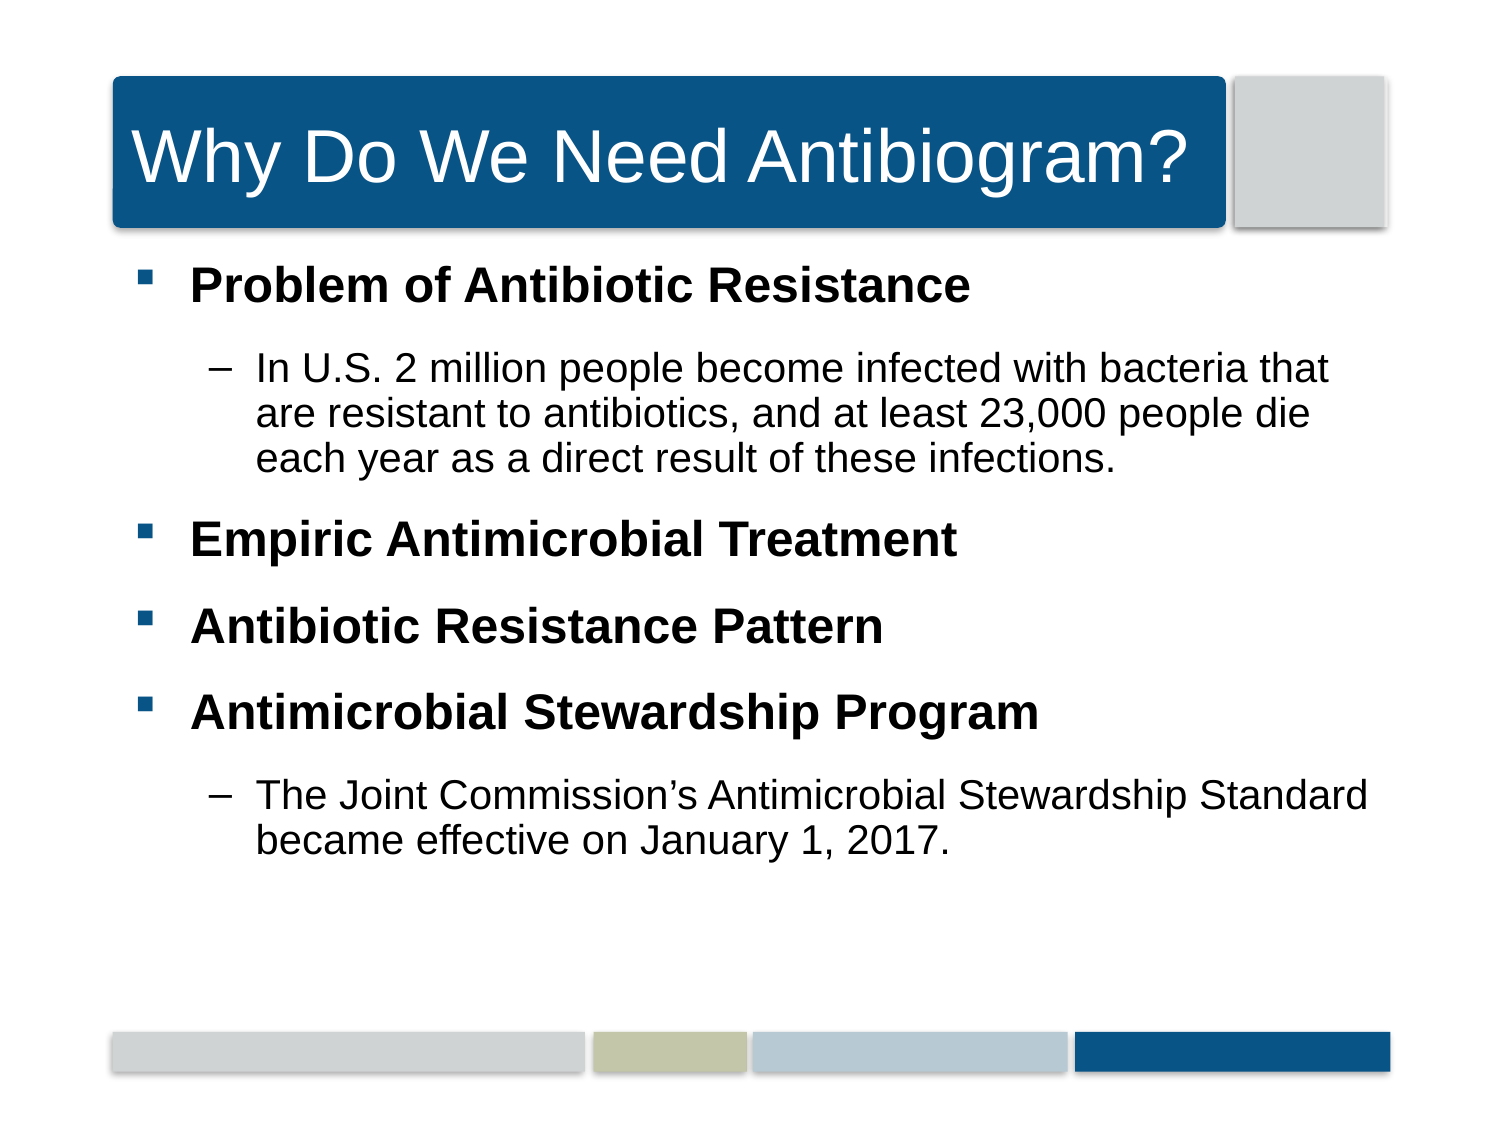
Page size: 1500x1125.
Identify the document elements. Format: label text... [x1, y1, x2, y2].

title Why Do We Need Antibiogram? [116, 76, 1226, 229]
list Problem of Antibiotic Resistance In U.S. 2 million people become infected with bacteria that are resistant to antibiotics, and at least 23,000 people die each year as a direct result of these infections. Empiric Antimicrobial Treatment Antibiotic Resistance Pattern Antimicrobial Stewardship Program The Joint Commission’s Antimicrobial Stewardship Standard became effective on January 1, 2017. [118, 251, 1386, 1008]
